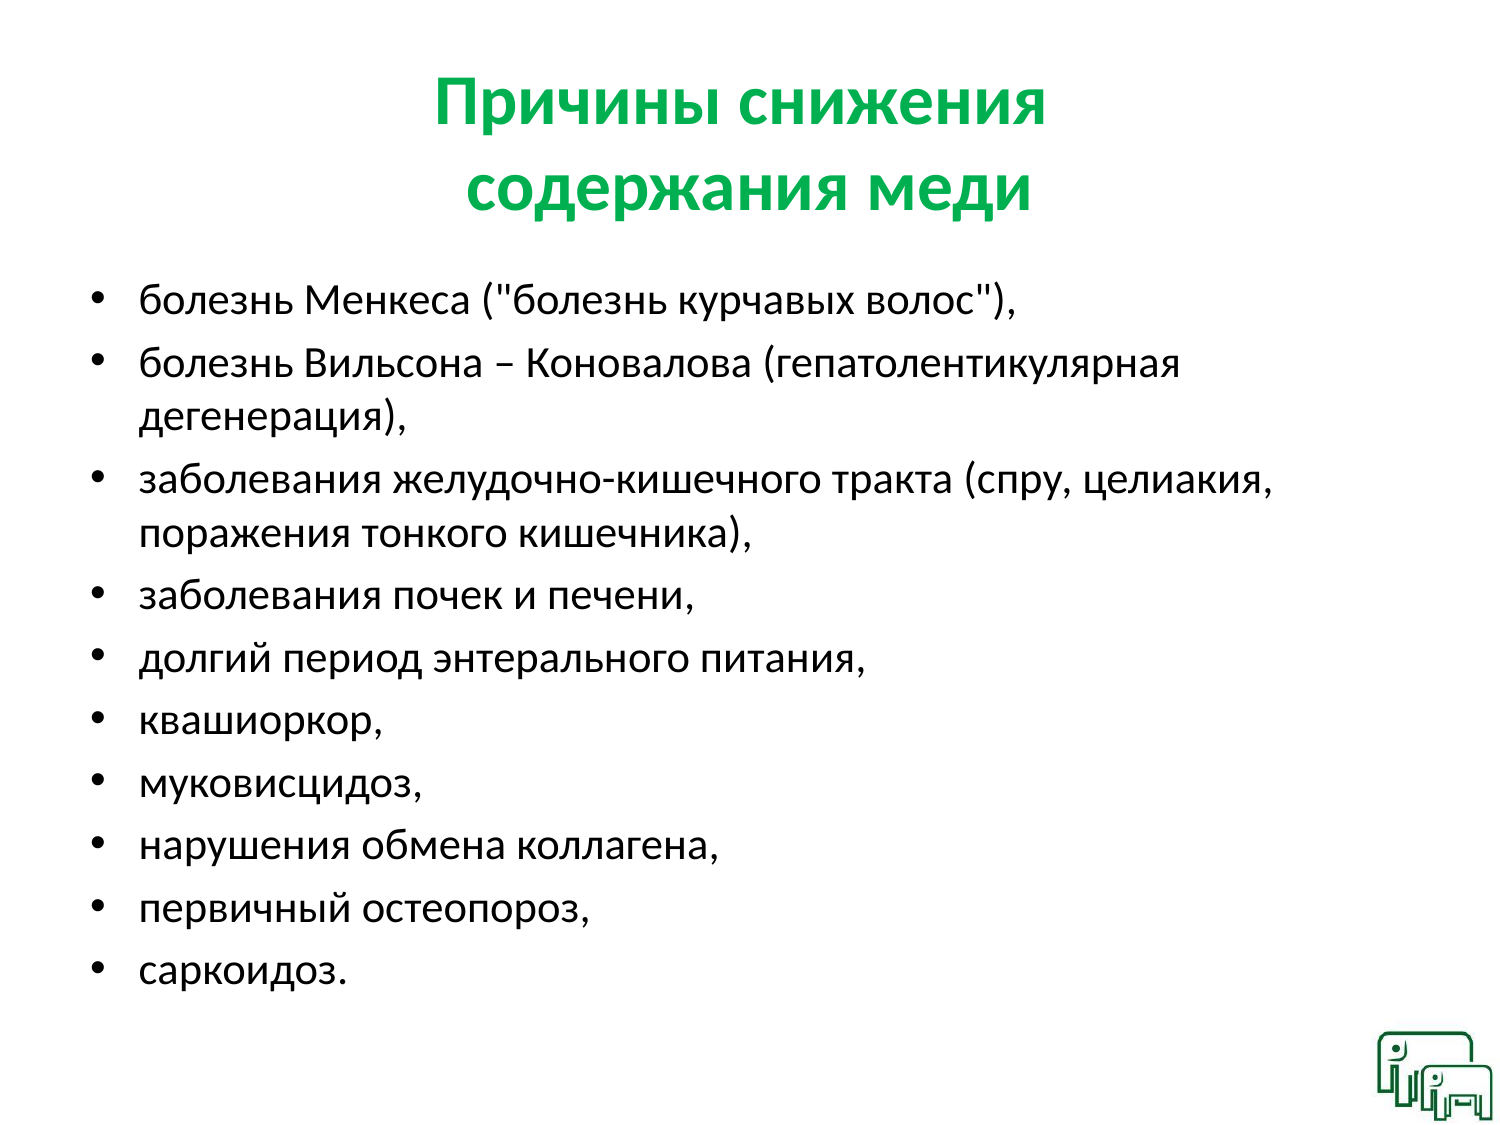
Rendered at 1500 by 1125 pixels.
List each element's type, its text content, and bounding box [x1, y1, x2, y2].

picture [1370, 1019, 1500, 1125]
title Причины снижения содержания меди [75, 45, 1425, 233]
list болезнь Менкеса ("болезнь курчавых волос"), болезнь Вильсона – Коновалова (гепатолентикулярная дегенерация), заболевания желудочно-кишечного тракта (спру, целиакия, поражения тонкого кишечника), заболевания почек и печени, долгий период энтерального питания, квашиоркор, муковисцидоз, нарушения обмена коллагена, первичный остеопороз, саркоидоз. [75, 262, 1425, 1005]
